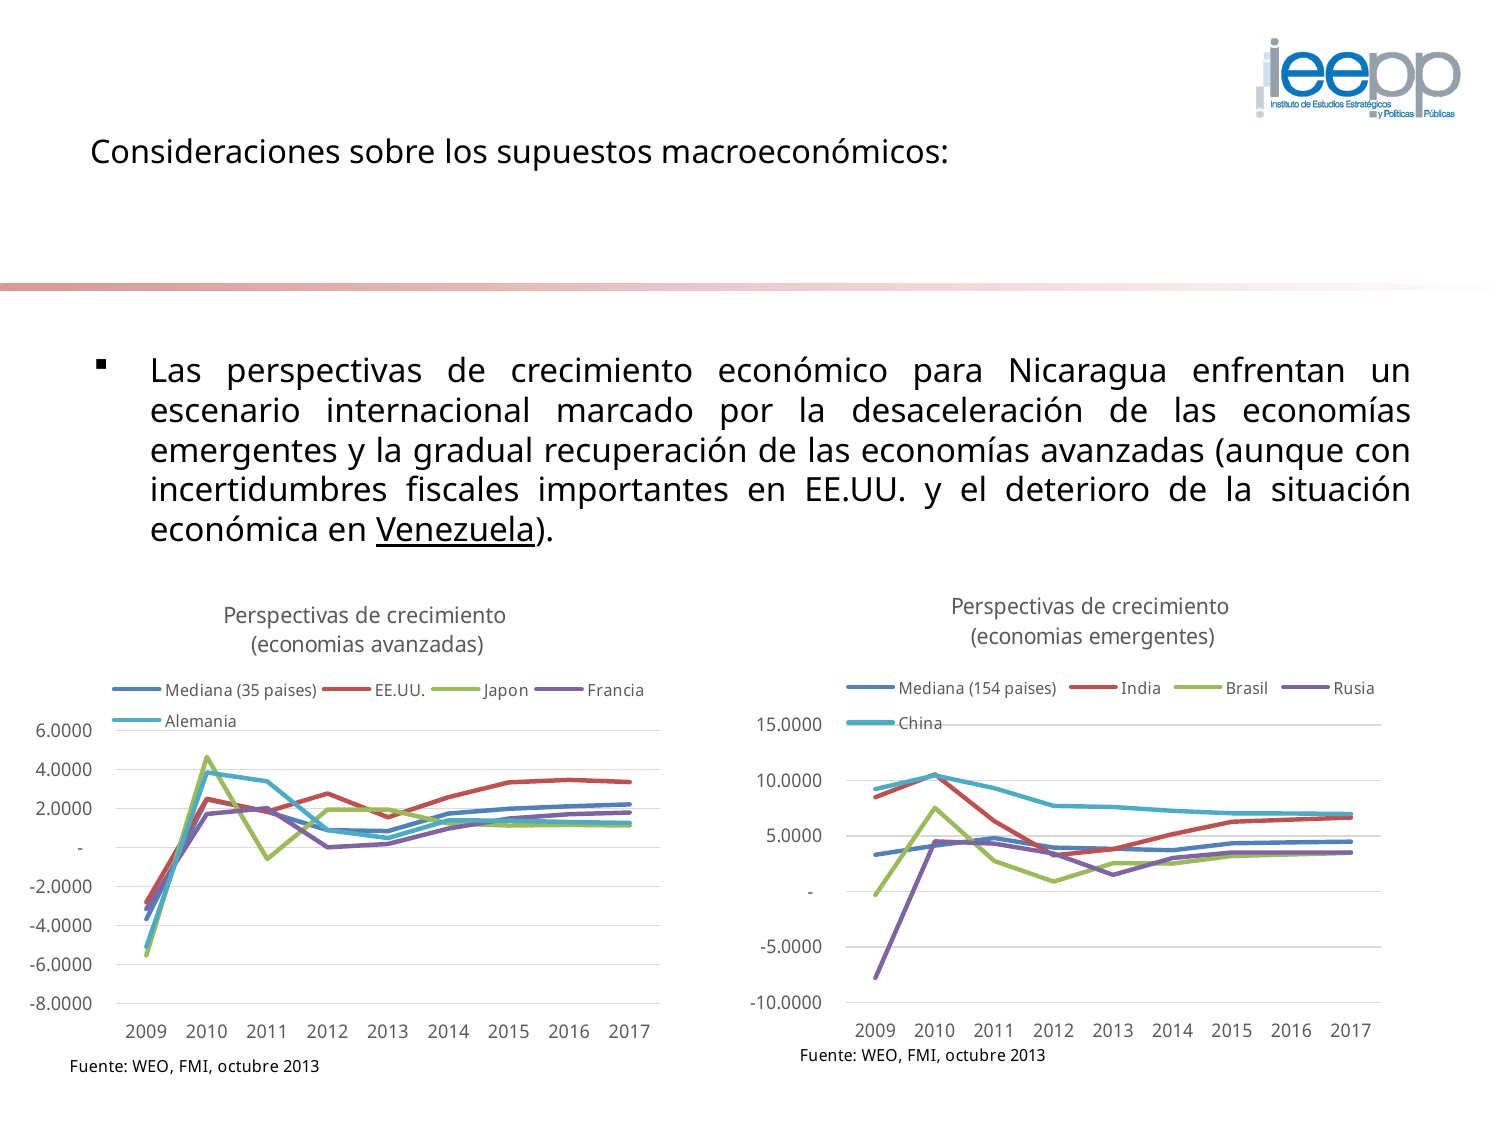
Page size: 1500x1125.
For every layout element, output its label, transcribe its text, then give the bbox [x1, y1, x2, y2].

list Las perspectivas de crecimiento económico para Nicaragua enfrentan un escenario internacional marcado por la desaceleración de las economías emergentes y la gradual recuperación de las economías avanzadas (aunque con incertidumbres fiscales importantes en EE.UU. y el deterioro de la situación económica en Venezuela). [78, 341, 1429, 1084]
title Consideraciones sobre los supuestos macroeconómicos: [75, 45, 1425, 233]
chart [749, 566, 1400, 1085]
text_box [0, 281, 1500, 293]
chart [29, 574, 680, 1085]
picture [1233, 18, 1483, 137]
